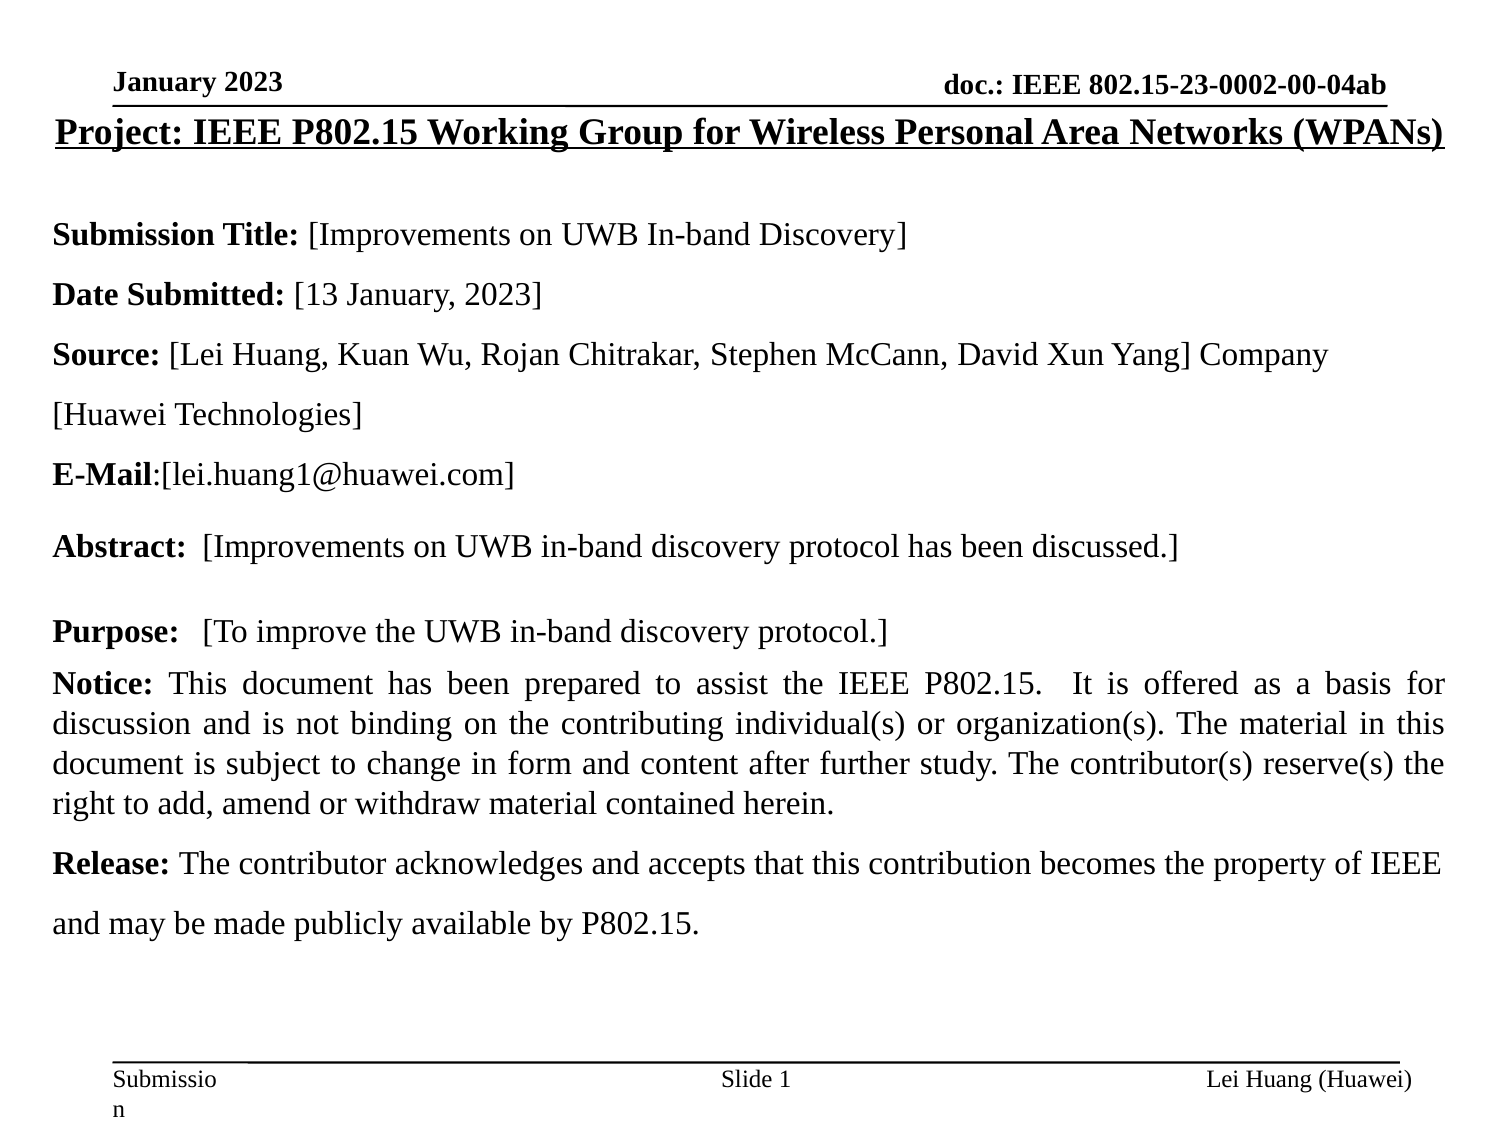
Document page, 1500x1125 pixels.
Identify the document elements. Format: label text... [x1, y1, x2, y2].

footer Lei Huang (Huawei) [900, 1062, 1413, 1093]
slide_number Slide 1 [712, 1062, 800, 1093]
text_box Project: IEEE P802.15 Working Group for Wireless Personal Area Networks (WPANs) Submission Title: [Improvements on UWB In-band Discovery] Date Submitted: [13 January, 2023] Source: [Lei Huang, Kuan Wu, Rojan Chitrakar, Stephen McCann, David Xun Yang] Company [Huawei Technologies] E-Mail:[lei.huang1@huawei.com] Abstract: [Improvements on UWB in-band discovery protocol has been discussed.] Purpose: [To improve the UWB in-band discovery protocol.] Notice: This document has been prepared to assist the IEEE P802.15. It is offered as a basis for discussion and is not binding on the contributing individual(s) or organization(s). The material in this document is subject to change in form and content after further study. The contributor(s) reserve(s) the right to add, amend or withdraw material contained herein. Release: The contributor acknowledges and accepts that this contribution becomes the property of IEEE and may be made publicly available by P802.15. [37, 99, 1463, 949]
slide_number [112, 62, 375, 98]
